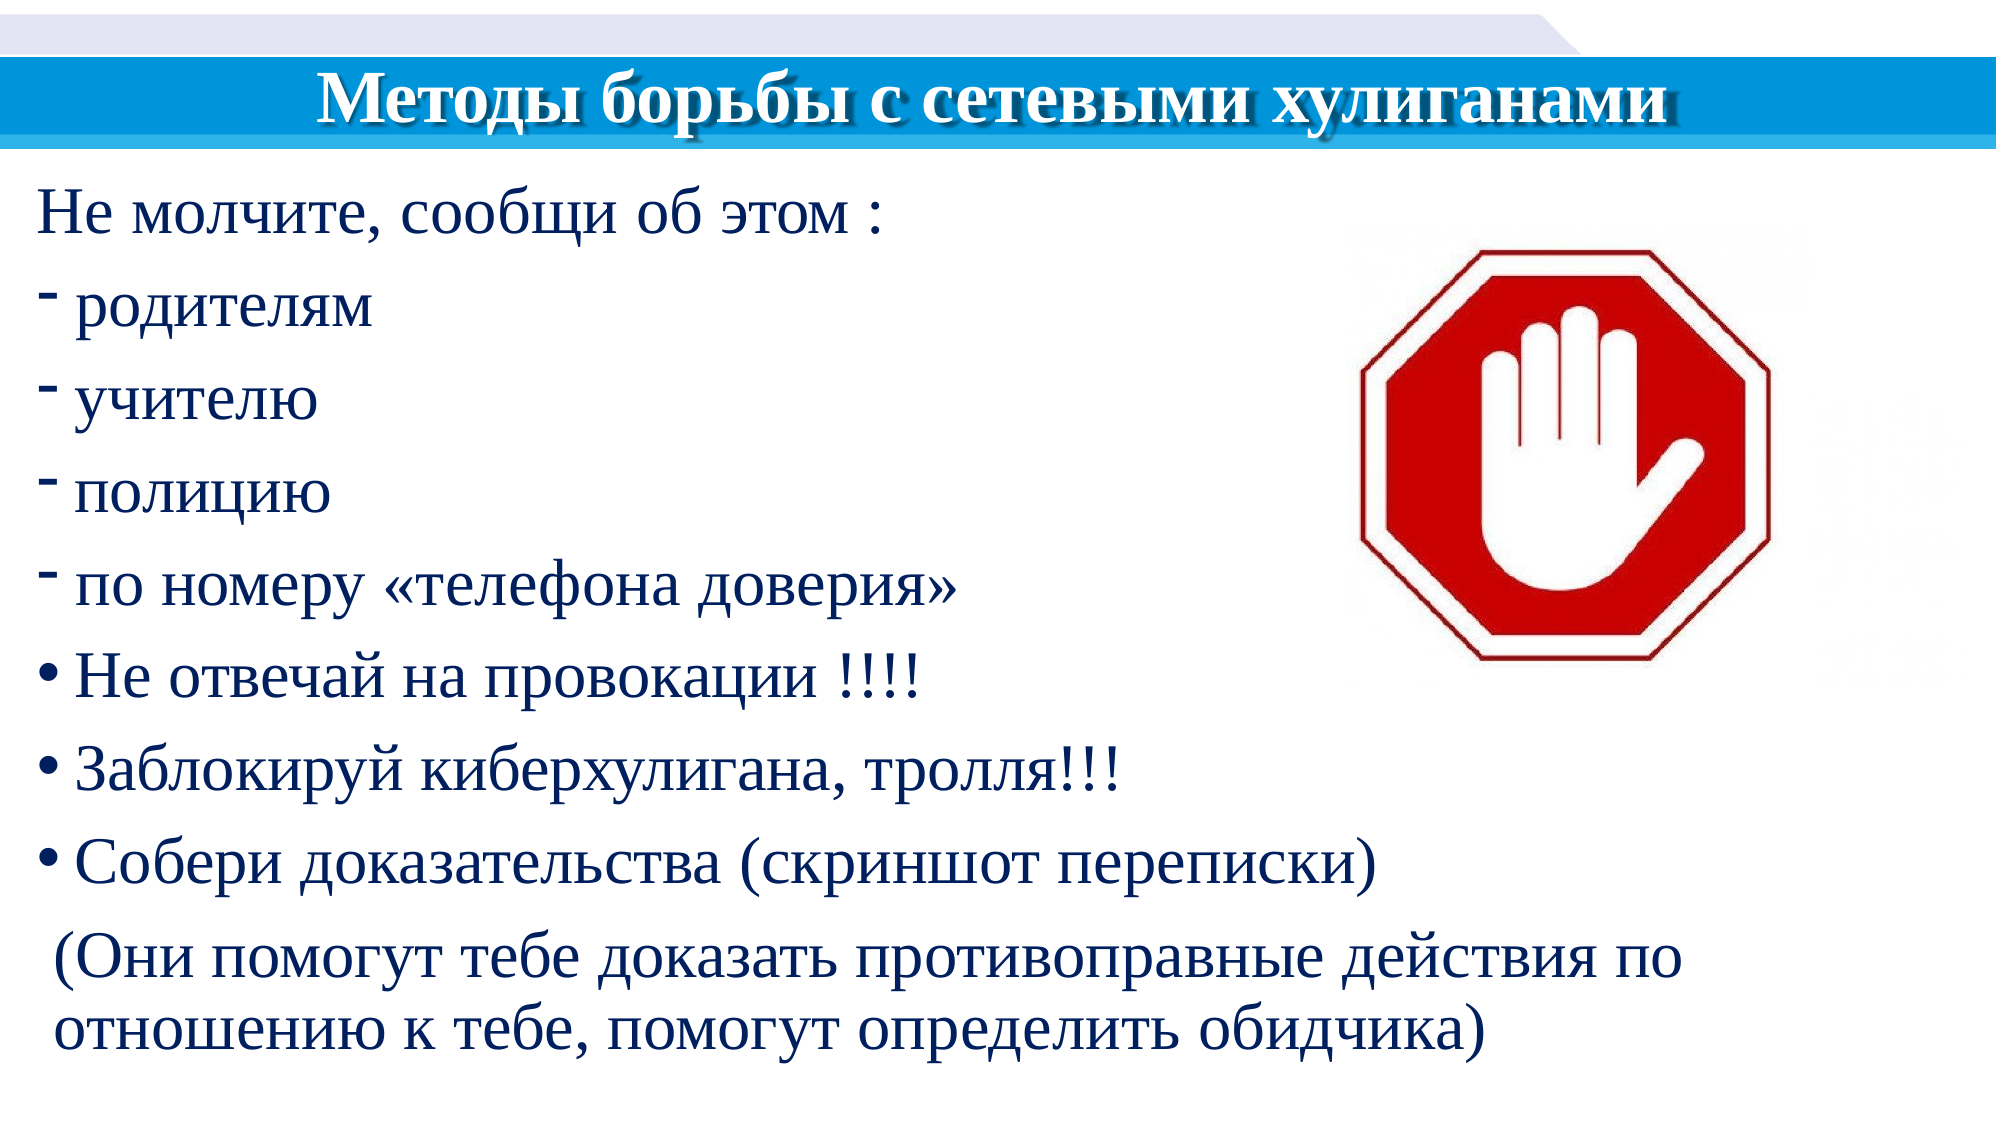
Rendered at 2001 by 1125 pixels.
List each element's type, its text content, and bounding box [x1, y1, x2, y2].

text_box [1346, 224, 1963, 686]
text_box Не молчите, сообщи об этом : родителям учителю полицию по номеру «телефона доверия» Не отвечай на провокации !!!! Заблокируй киберхулигана, тролля!!! Собери доказательства (скриншот переписки) (Они помогут тебе доказать противоправные действия по отношению к тебе, помогут определить обидчика) [34, 152, 1691, 1063]
text_box [0, 14, 1996, 149]
title Методы борьбы с сетевыми хулиганами [314, 45, 1683, 236]
text_box [269, 26, 1751, 193]
